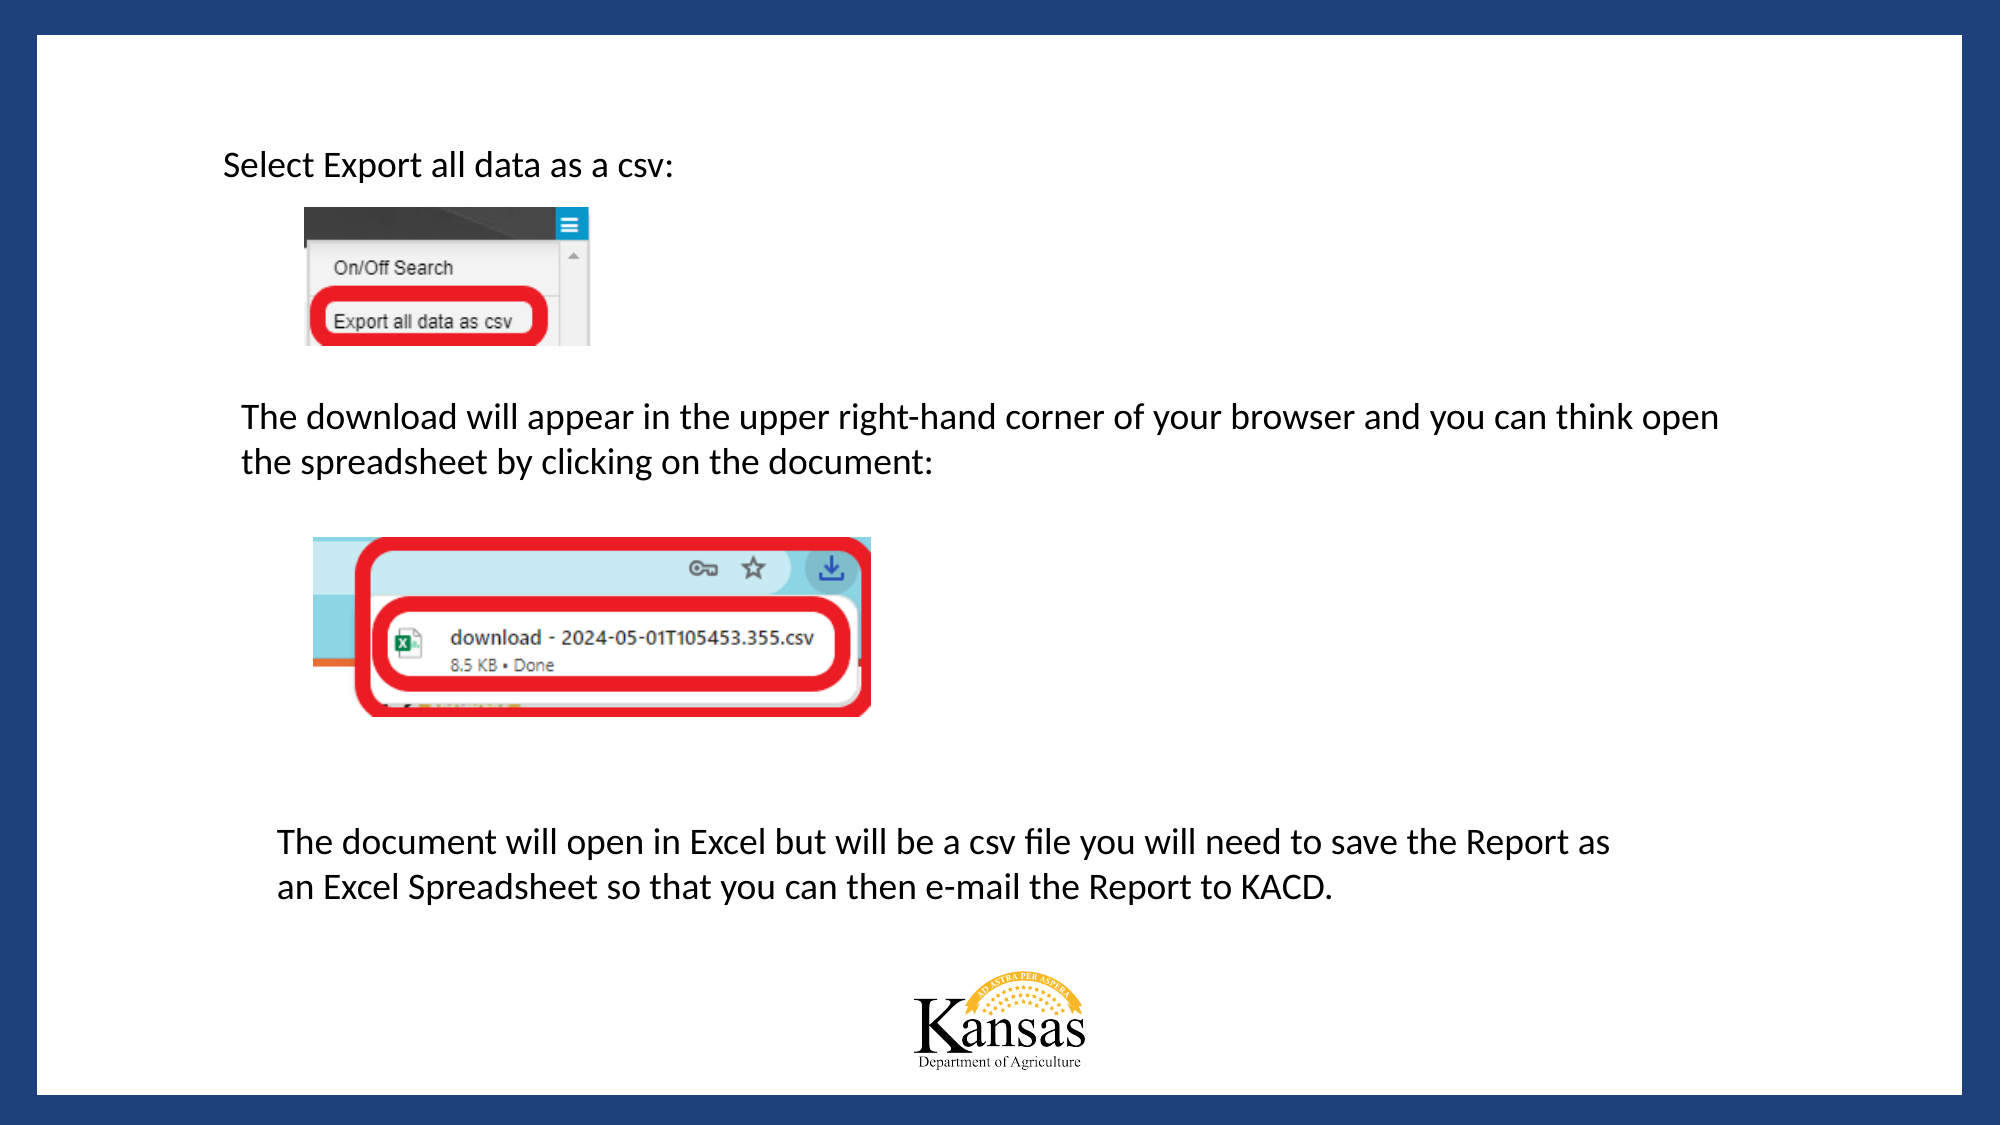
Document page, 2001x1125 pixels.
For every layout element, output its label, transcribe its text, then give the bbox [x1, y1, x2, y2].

picture [304, 207, 593, 346]
text_box The download will appear in the upper right-hand corner of your browser and you can think open the spreadsheet by clicking on the document: [226, 384, 1774, 490]
text_box Select Export all data as a csv: [208, 132, 1756, 193]
text_box The document will open in Excel but will be a csv file you will need to save the Report as an Excel Spreadsheet so that you can then e-mail the Report to KACD. [262, 809, 1641, 915]
picture [914, 971, 1085, 1070]
picture [313, 537, 871, 717]
picture [561, 224, 579, 232]
